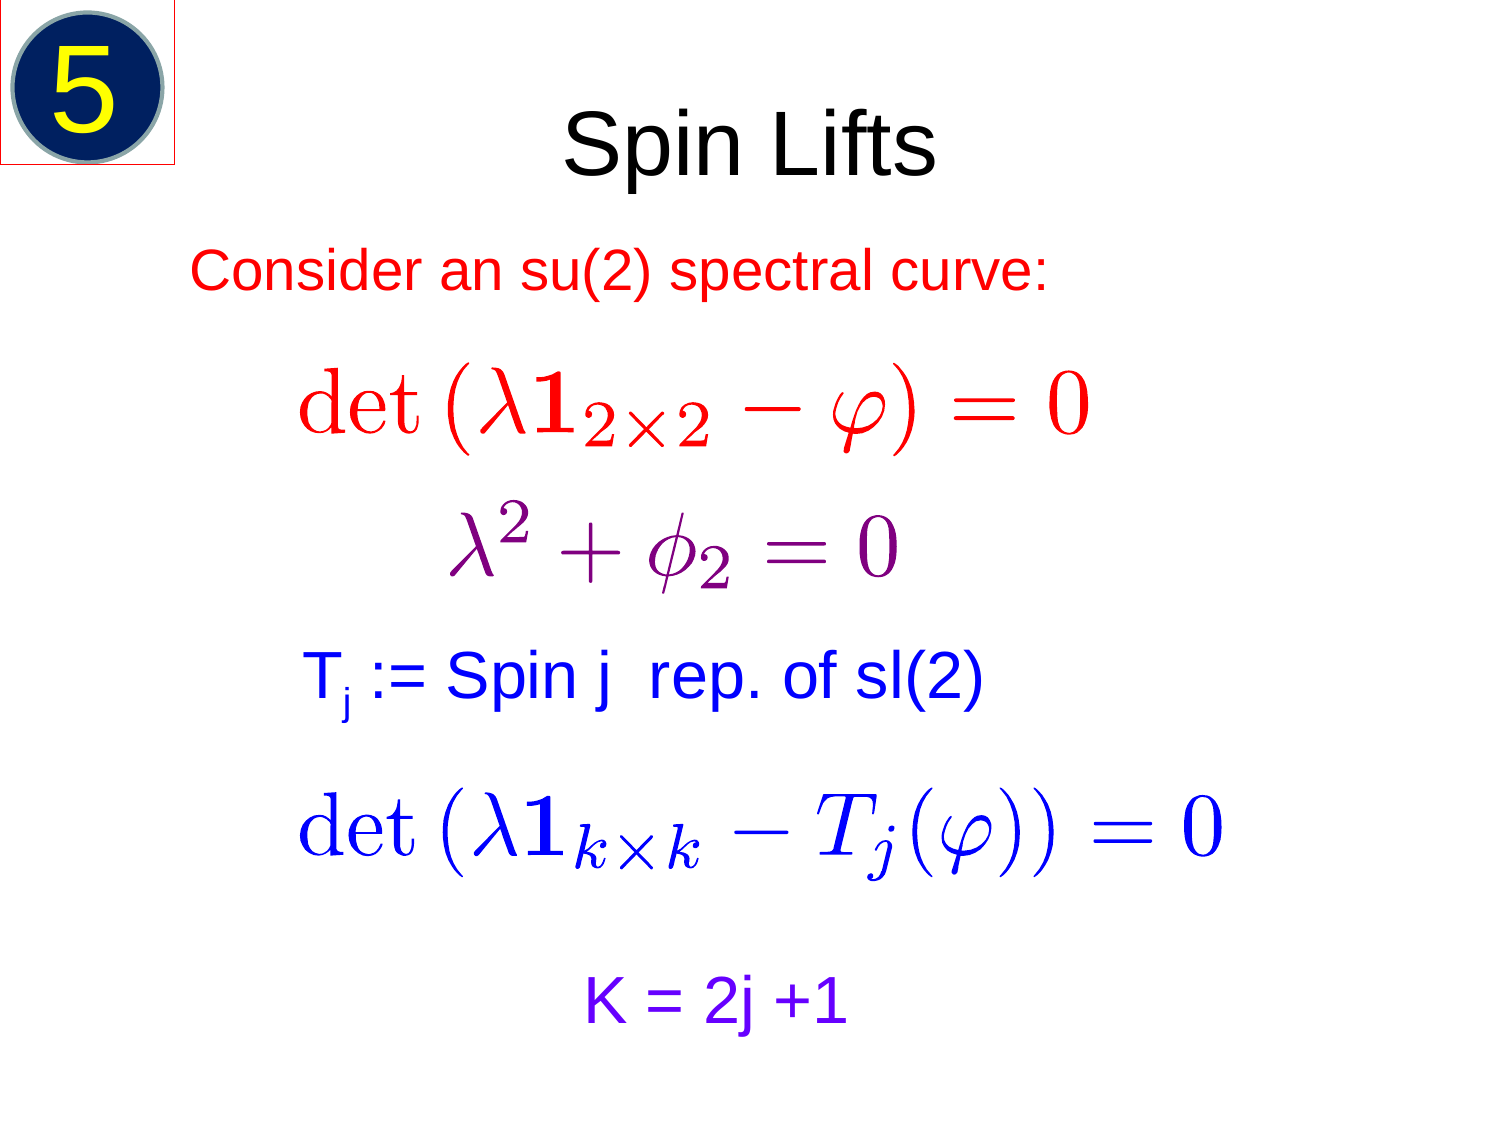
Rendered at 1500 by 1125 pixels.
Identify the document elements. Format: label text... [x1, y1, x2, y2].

text_box Tj := Spin j rep. of sl(2) [287, 624, 1125, 731]
text_box Consider an su(2) spectral curve: [174, 224, 1300, 310]
text_box K = 2j +1 [549, 949, 913, 1045]
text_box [449, 499, 898, 594]
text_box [299, 362, 1089, 457]
text_box 5 [0, 0, 175, 165]
title Spin Lifts [74, 44, 1426, 233]
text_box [299, 787, 1222, 882]
